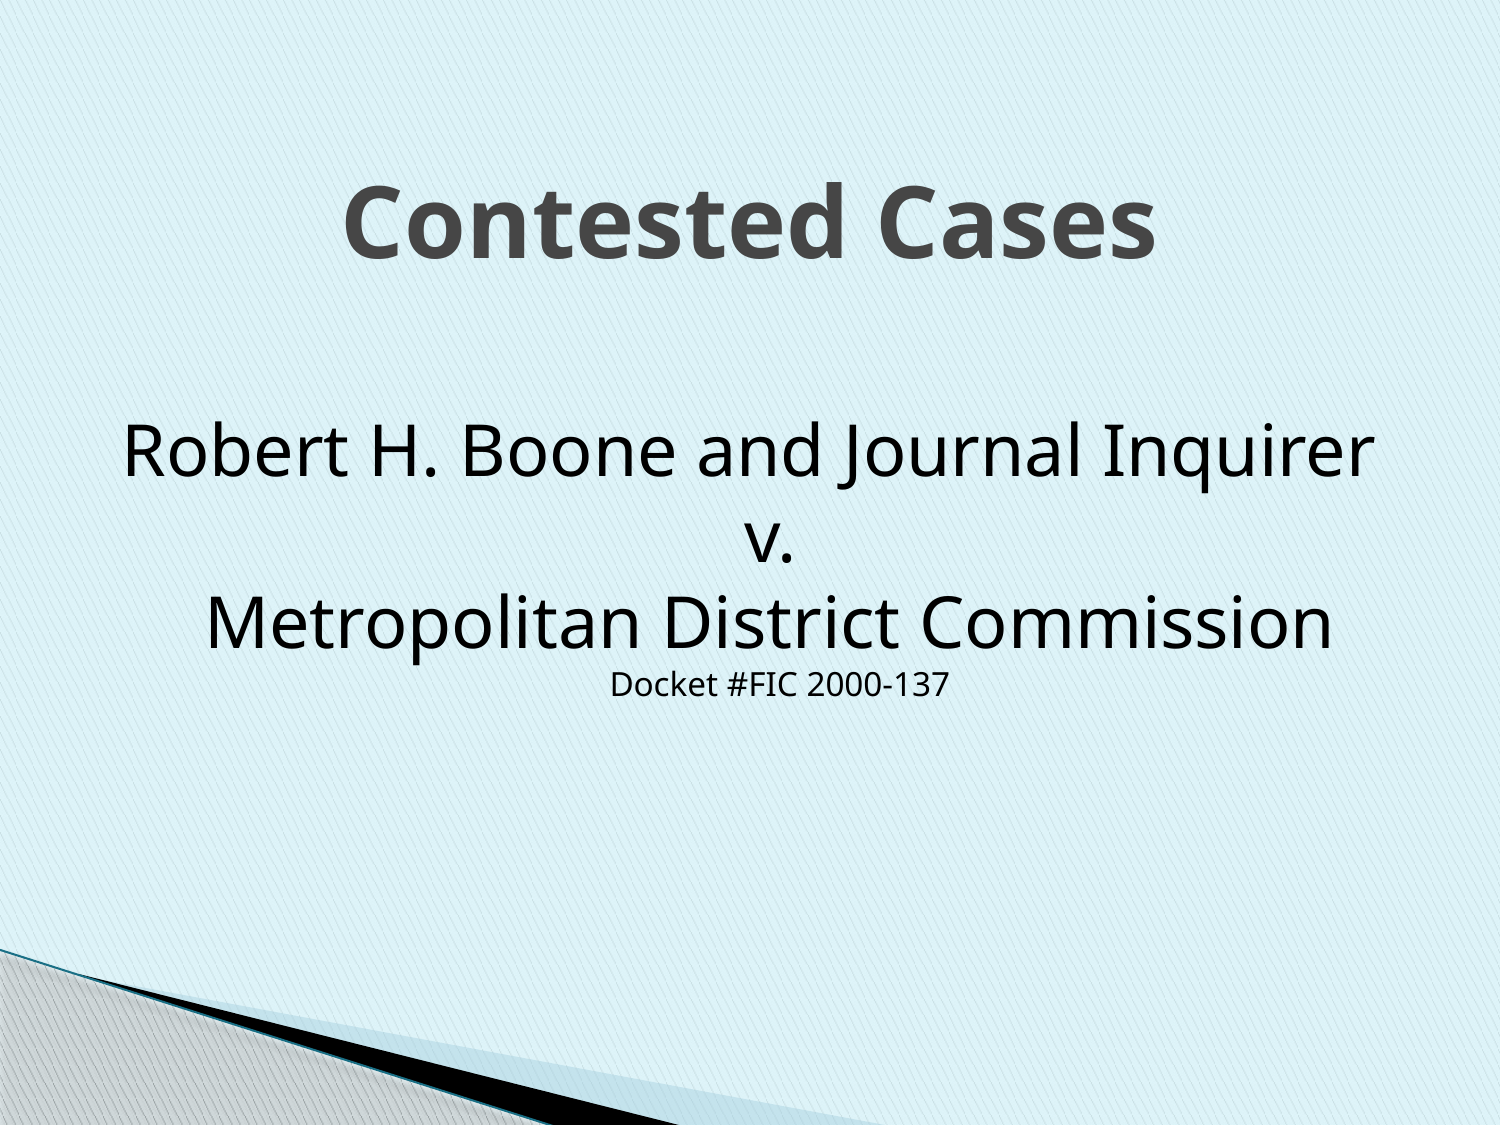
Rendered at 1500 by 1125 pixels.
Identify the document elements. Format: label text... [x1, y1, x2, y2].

list Robert H. Boone and Journal Inquirer v. Metropolitan District Commission Docket #FIC 2000-137 [75, 313, 1425, 986]
title Contested Cases [75, 125, 1425, 313]
